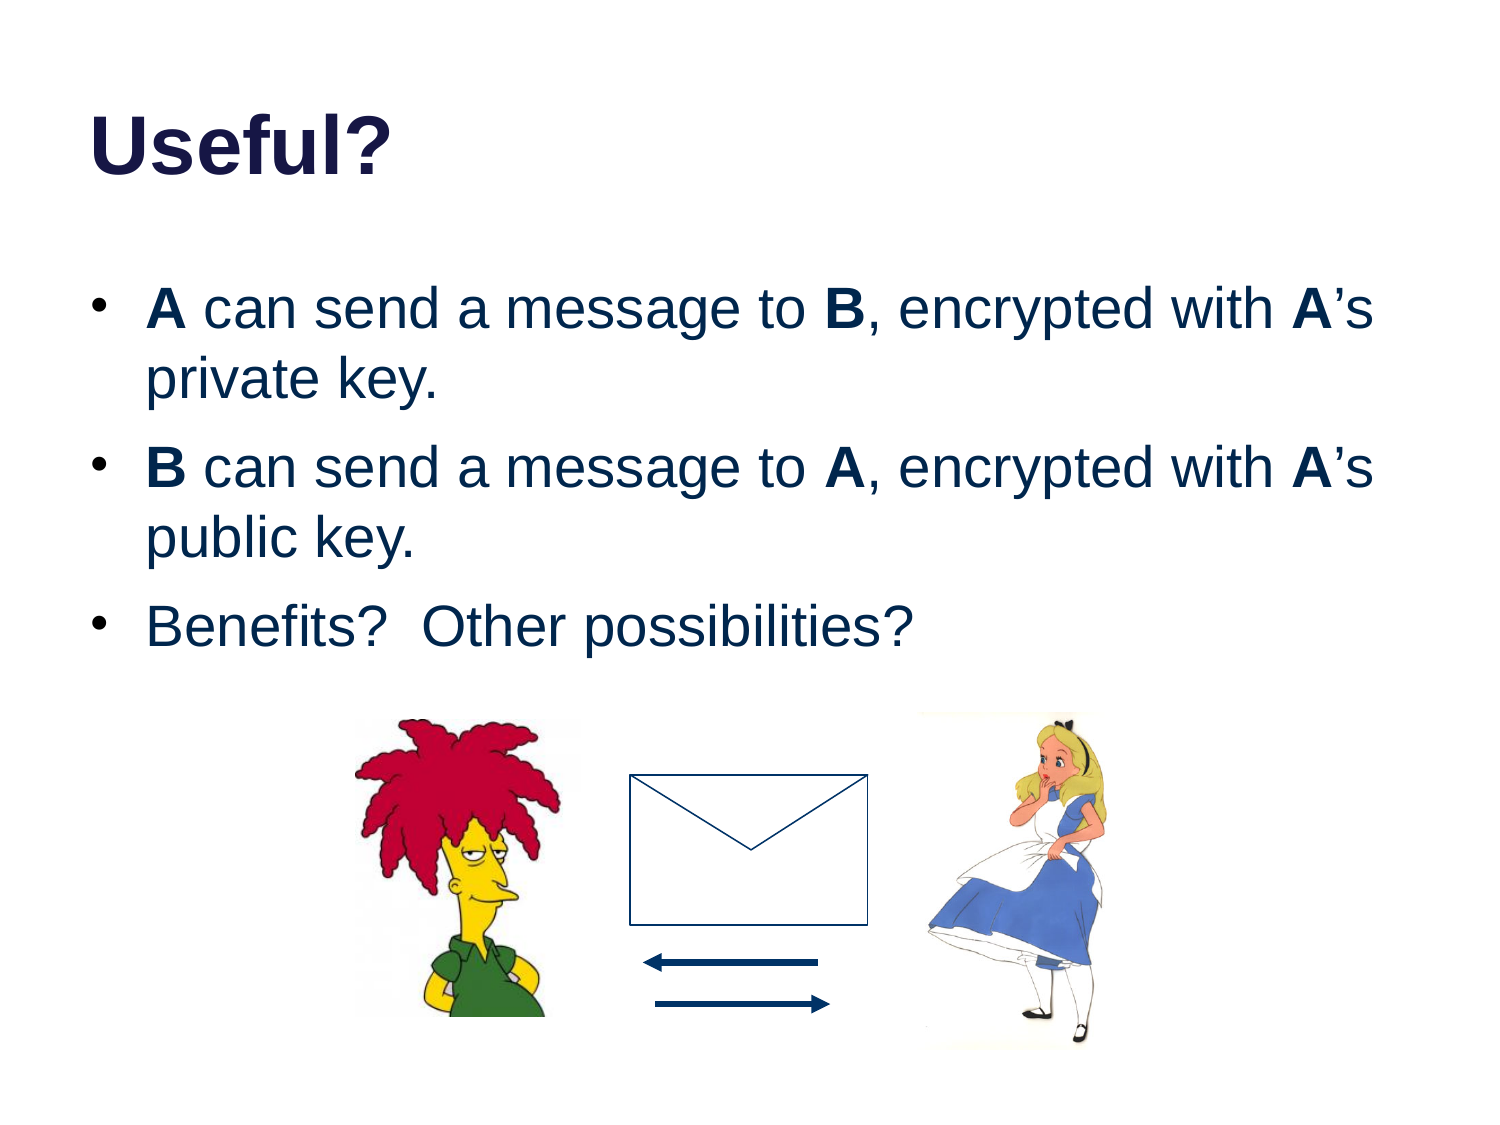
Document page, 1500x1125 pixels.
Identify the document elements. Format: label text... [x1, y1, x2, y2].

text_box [629, 774, 868, 926]
list A can send a message to B, encrypted with A’s private key. B can send a message to A, encrypted with A’s public key. Benefits? Other possibilities? [75, 262, 1425, 937]
picture [917, 712, 1126, 1051]
title Useful? [75, 0, 1425, 200]
picture [354, 719, 581, 1017]
